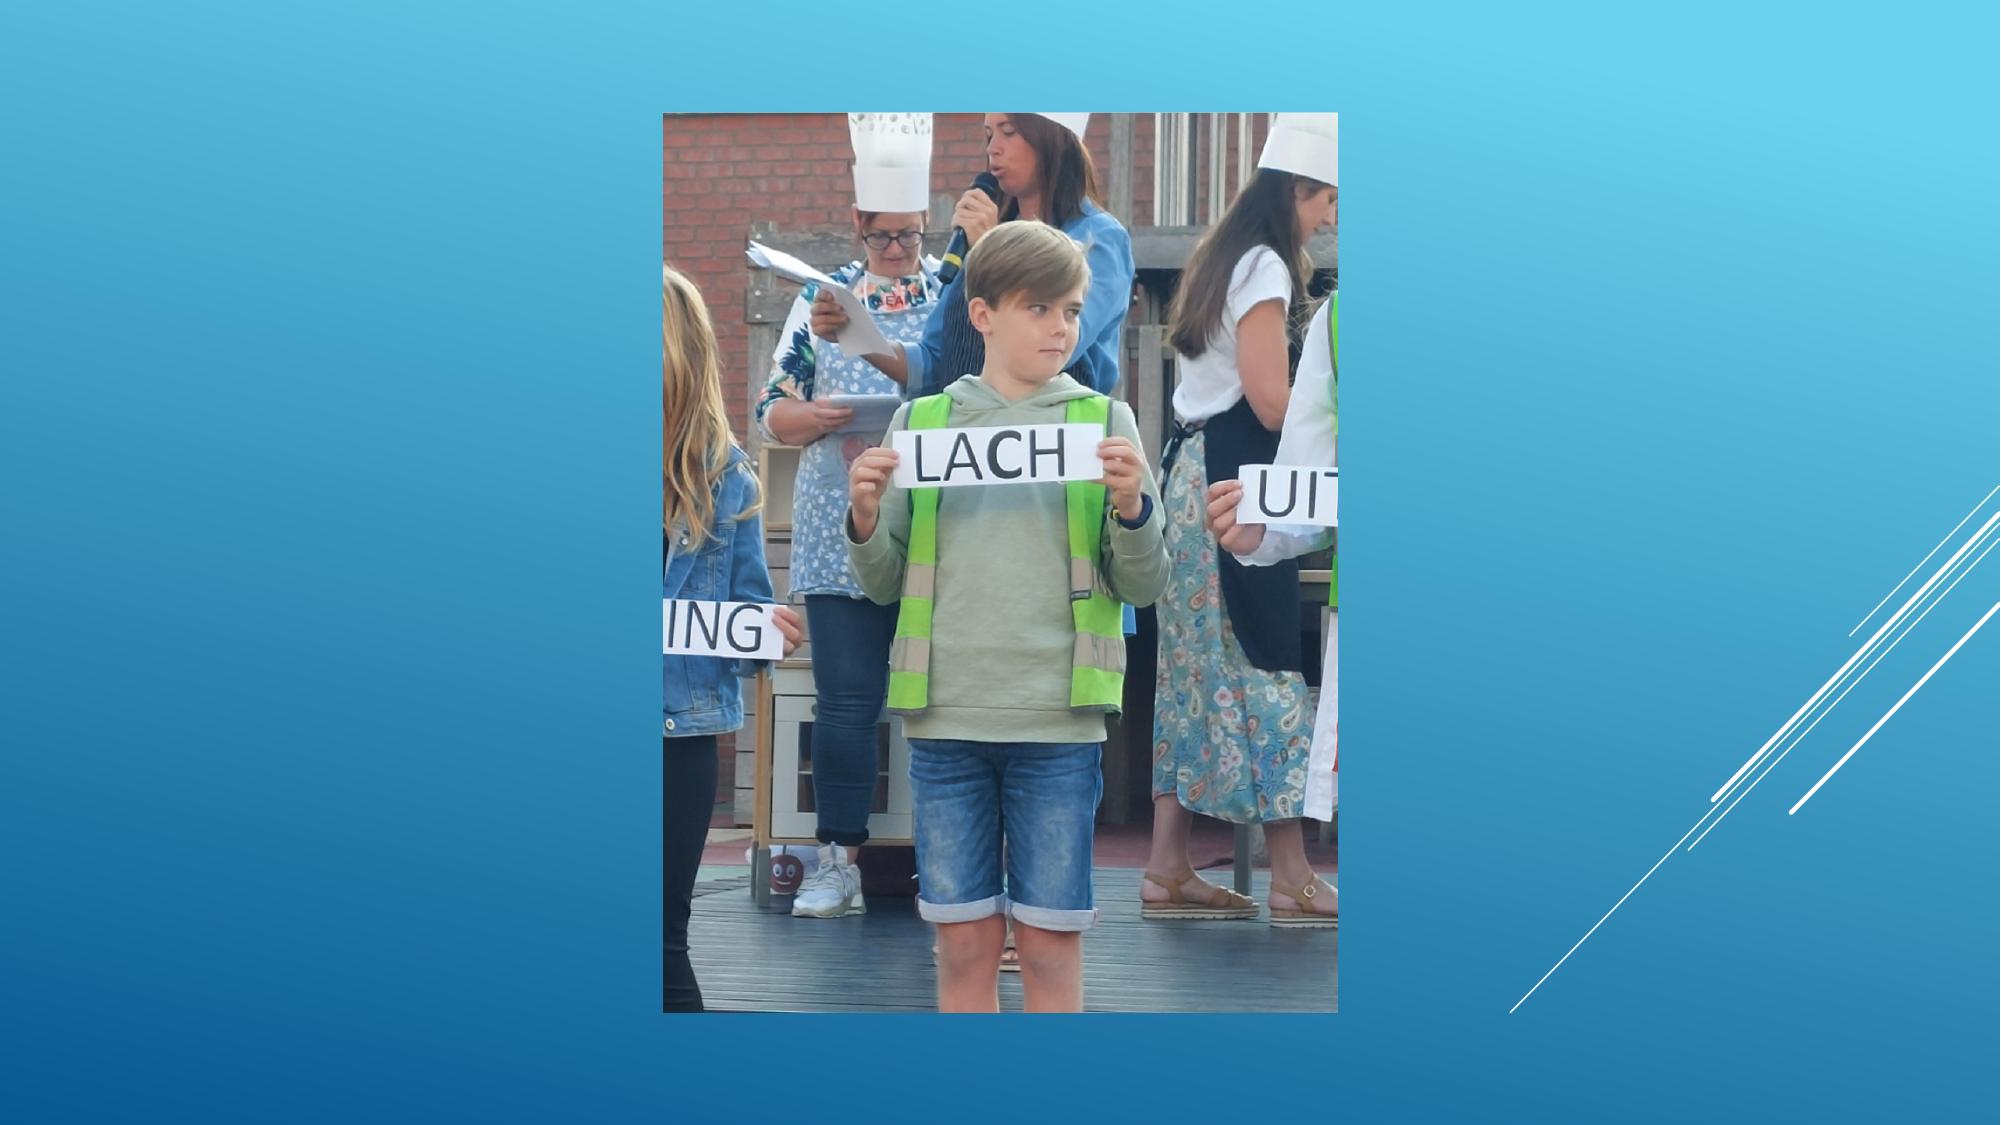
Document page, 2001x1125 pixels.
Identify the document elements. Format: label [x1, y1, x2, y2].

picture [549, 113, 1451, 1012]
